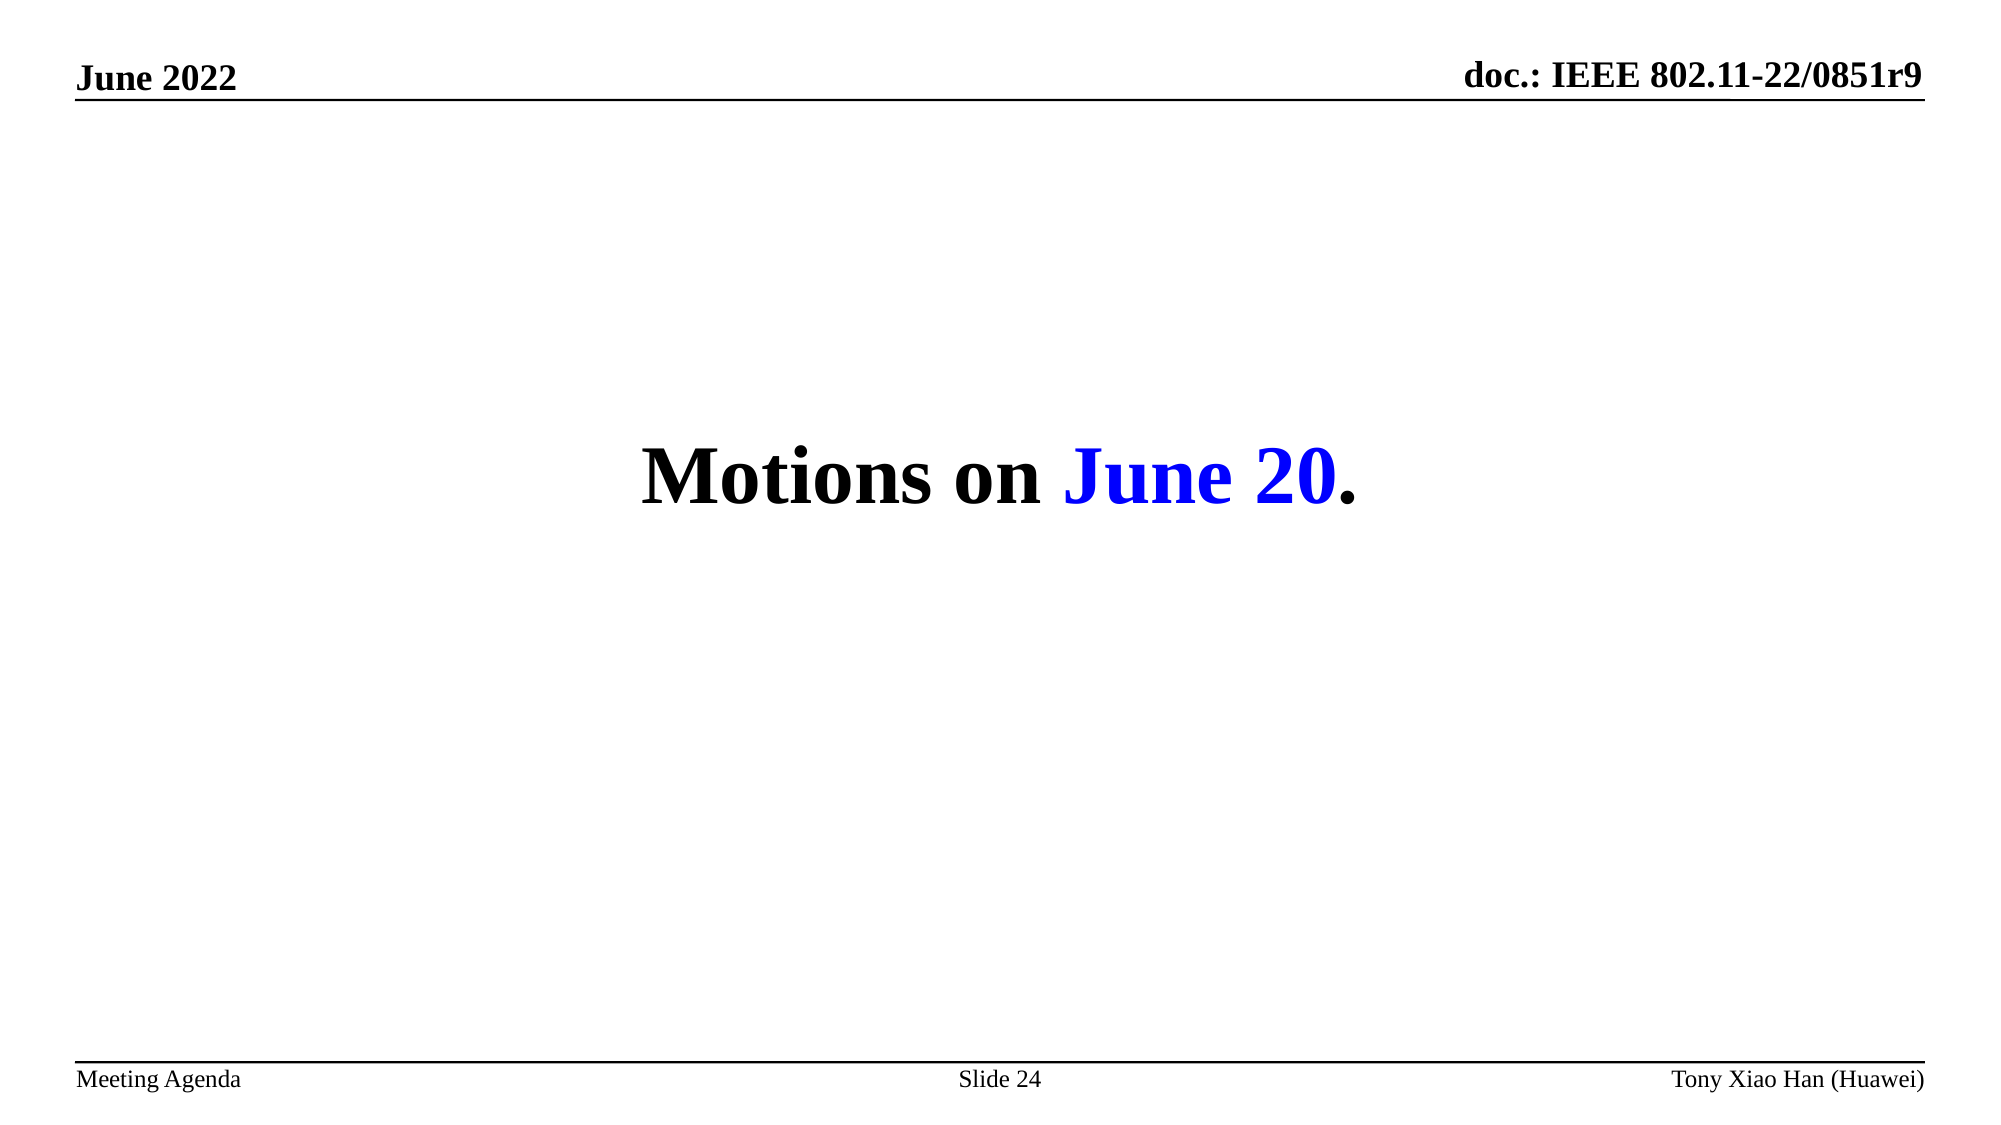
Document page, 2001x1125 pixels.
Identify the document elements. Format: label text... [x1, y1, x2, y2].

text_box Motions on June 20. [331, 412, 1669, 950]
